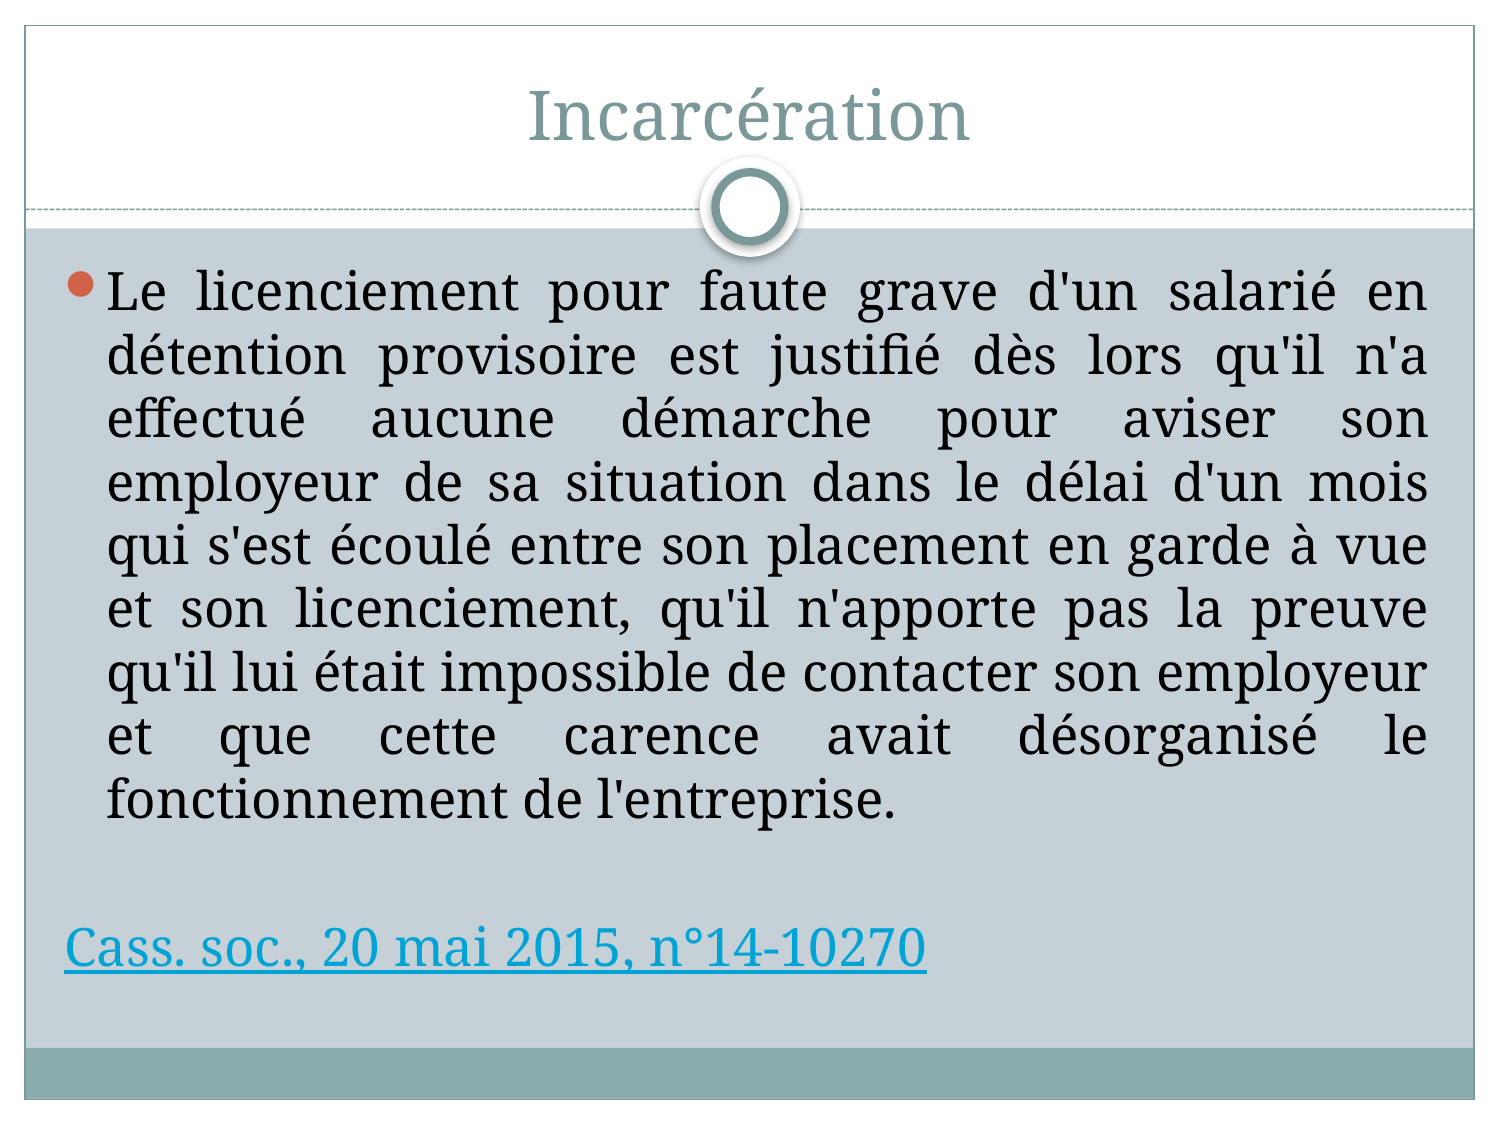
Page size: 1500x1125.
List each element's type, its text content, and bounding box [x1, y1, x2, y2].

list Le licenciement pour faute grave d'un salarié en détention provisoire est justifié dès lors qu'il n'a effectué aucune démarche pour aviser son employeur de sa situation dans le délai d'un mois qui s'est écoulé entre son placement en garde à vue et son licenciement, qu'il n'apporte pas la preuve qu'il lui était impossible de contacter son employeur et que cette carence avait désorganisé le fonctionnement de l'entreprise. Cass. soc., 20 mai 2015, n°14-10270 [49, 250, 1445, 1001]
title Incarcération [49, 37, 1450, 162]
